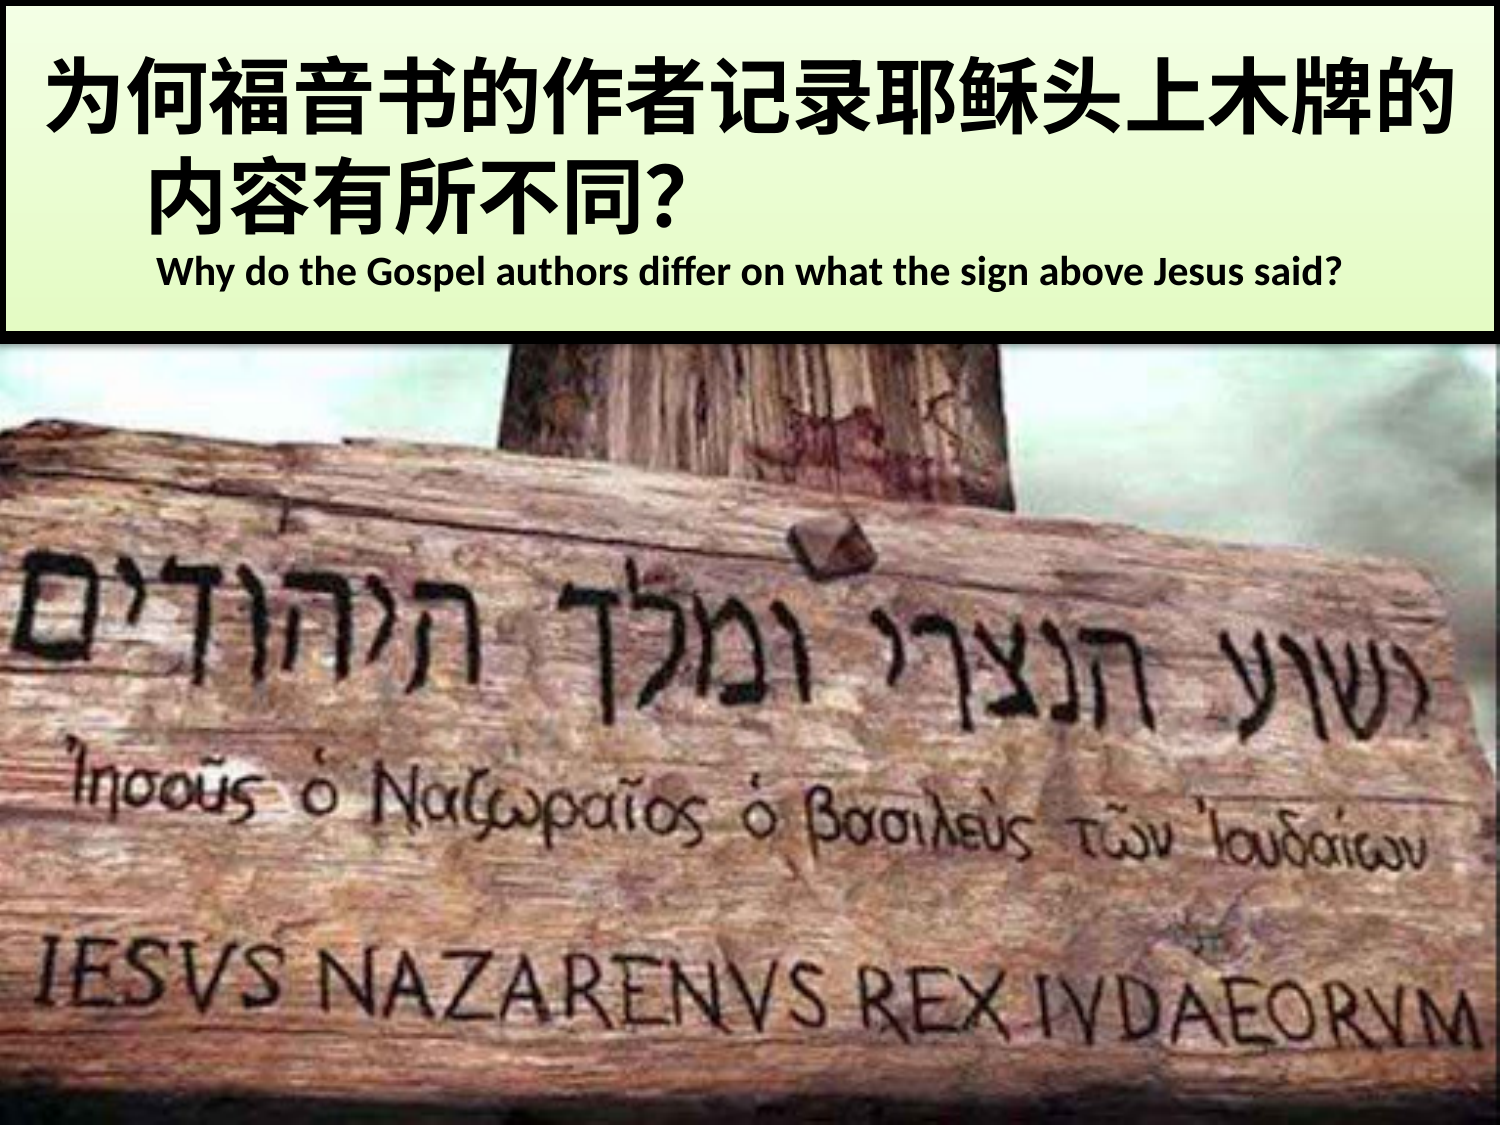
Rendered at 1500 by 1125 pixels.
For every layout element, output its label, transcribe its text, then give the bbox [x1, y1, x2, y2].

picture [0, 333, 1500, 1125]
text_box 为何福音书的作者记录耶稣头上木牌的内容有所不同？ Why do the Gospel authors differ on what the sign above Jesus said? [0, 0, 1500, 333]
